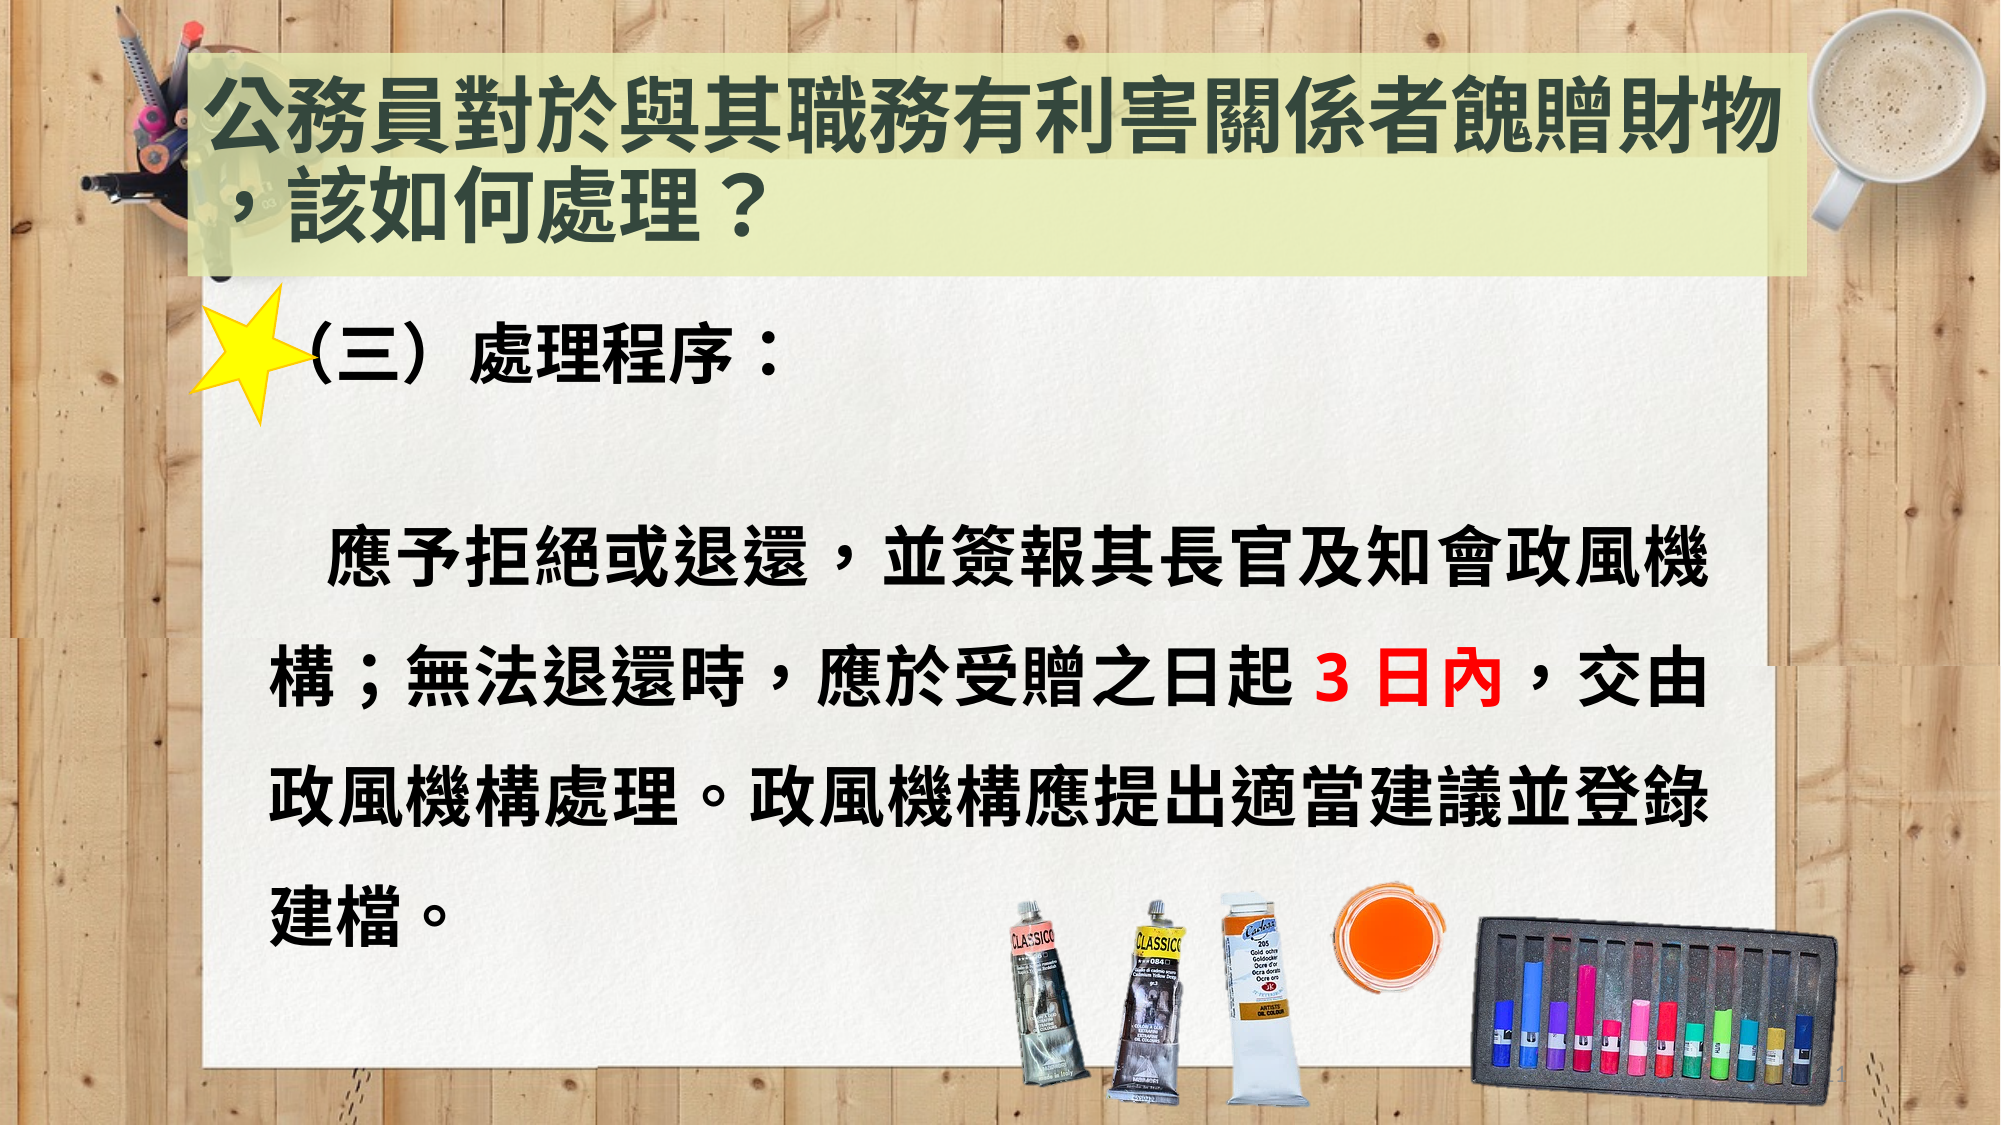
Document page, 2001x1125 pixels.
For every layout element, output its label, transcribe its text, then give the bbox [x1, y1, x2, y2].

text_box [188, 282, 319, 428]
list （三）處理程序： 應予拒絕或退還，並簽報其長官及知會政風機構；無法退還時，應於受贈之日起3日內，交由政風機構處理。政風機構應提出適當建議並登錄建檔。 [253, 321, 1727, 967]
picture [0, 0, 2001, 1125]
title 公務員對於與其職務有利害關係者餽贈財物 ，該如何處理？ [187, 52, 1807, 277]
